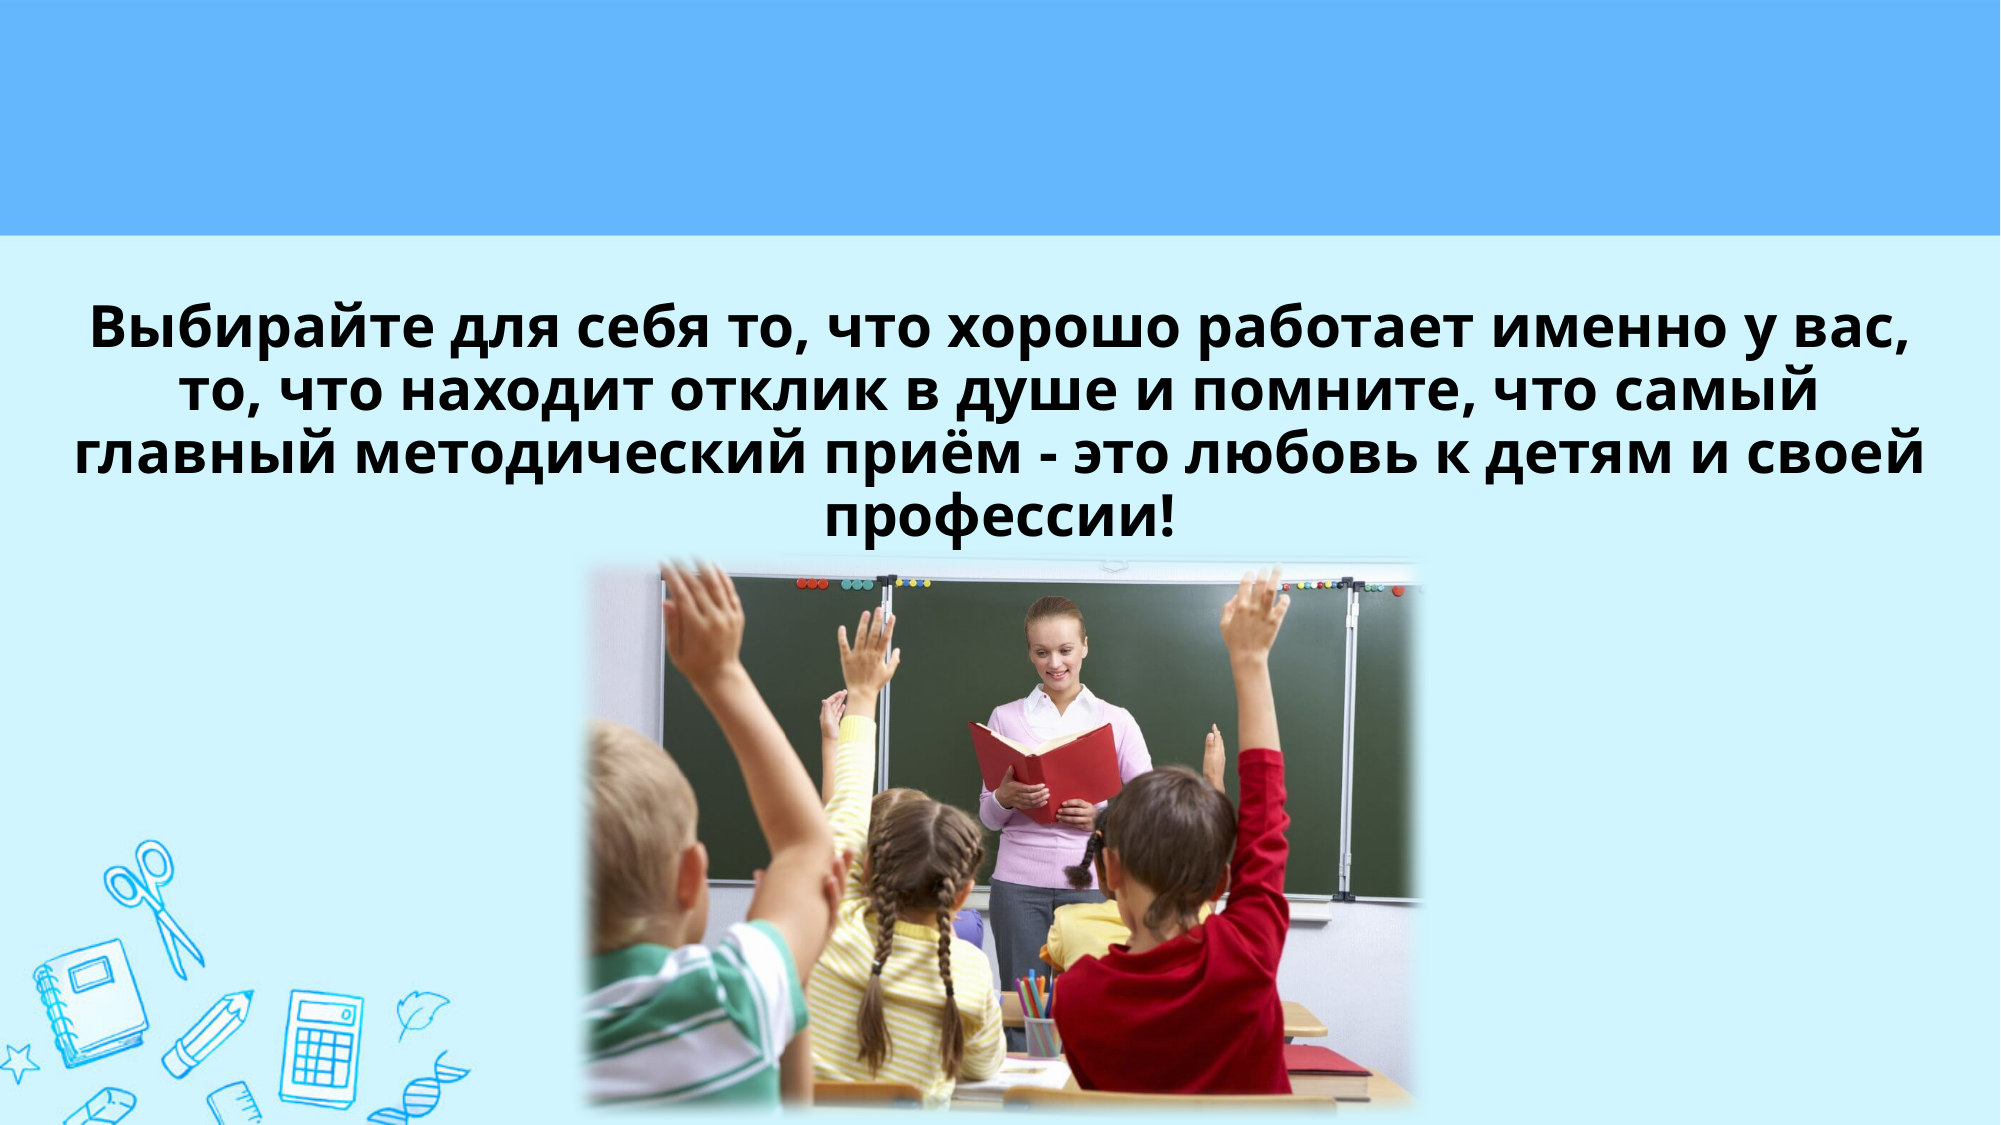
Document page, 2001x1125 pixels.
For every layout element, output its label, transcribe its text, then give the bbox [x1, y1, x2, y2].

picture [0, 0, 2001, 1125]
list Выбирайте для себя то, что хорошо работает именно у вас, то, что находит отклик в душе и помните, что самый главный методический приём - это любовь к детям и своей профессии! [47, 289, 1953, 1006]
